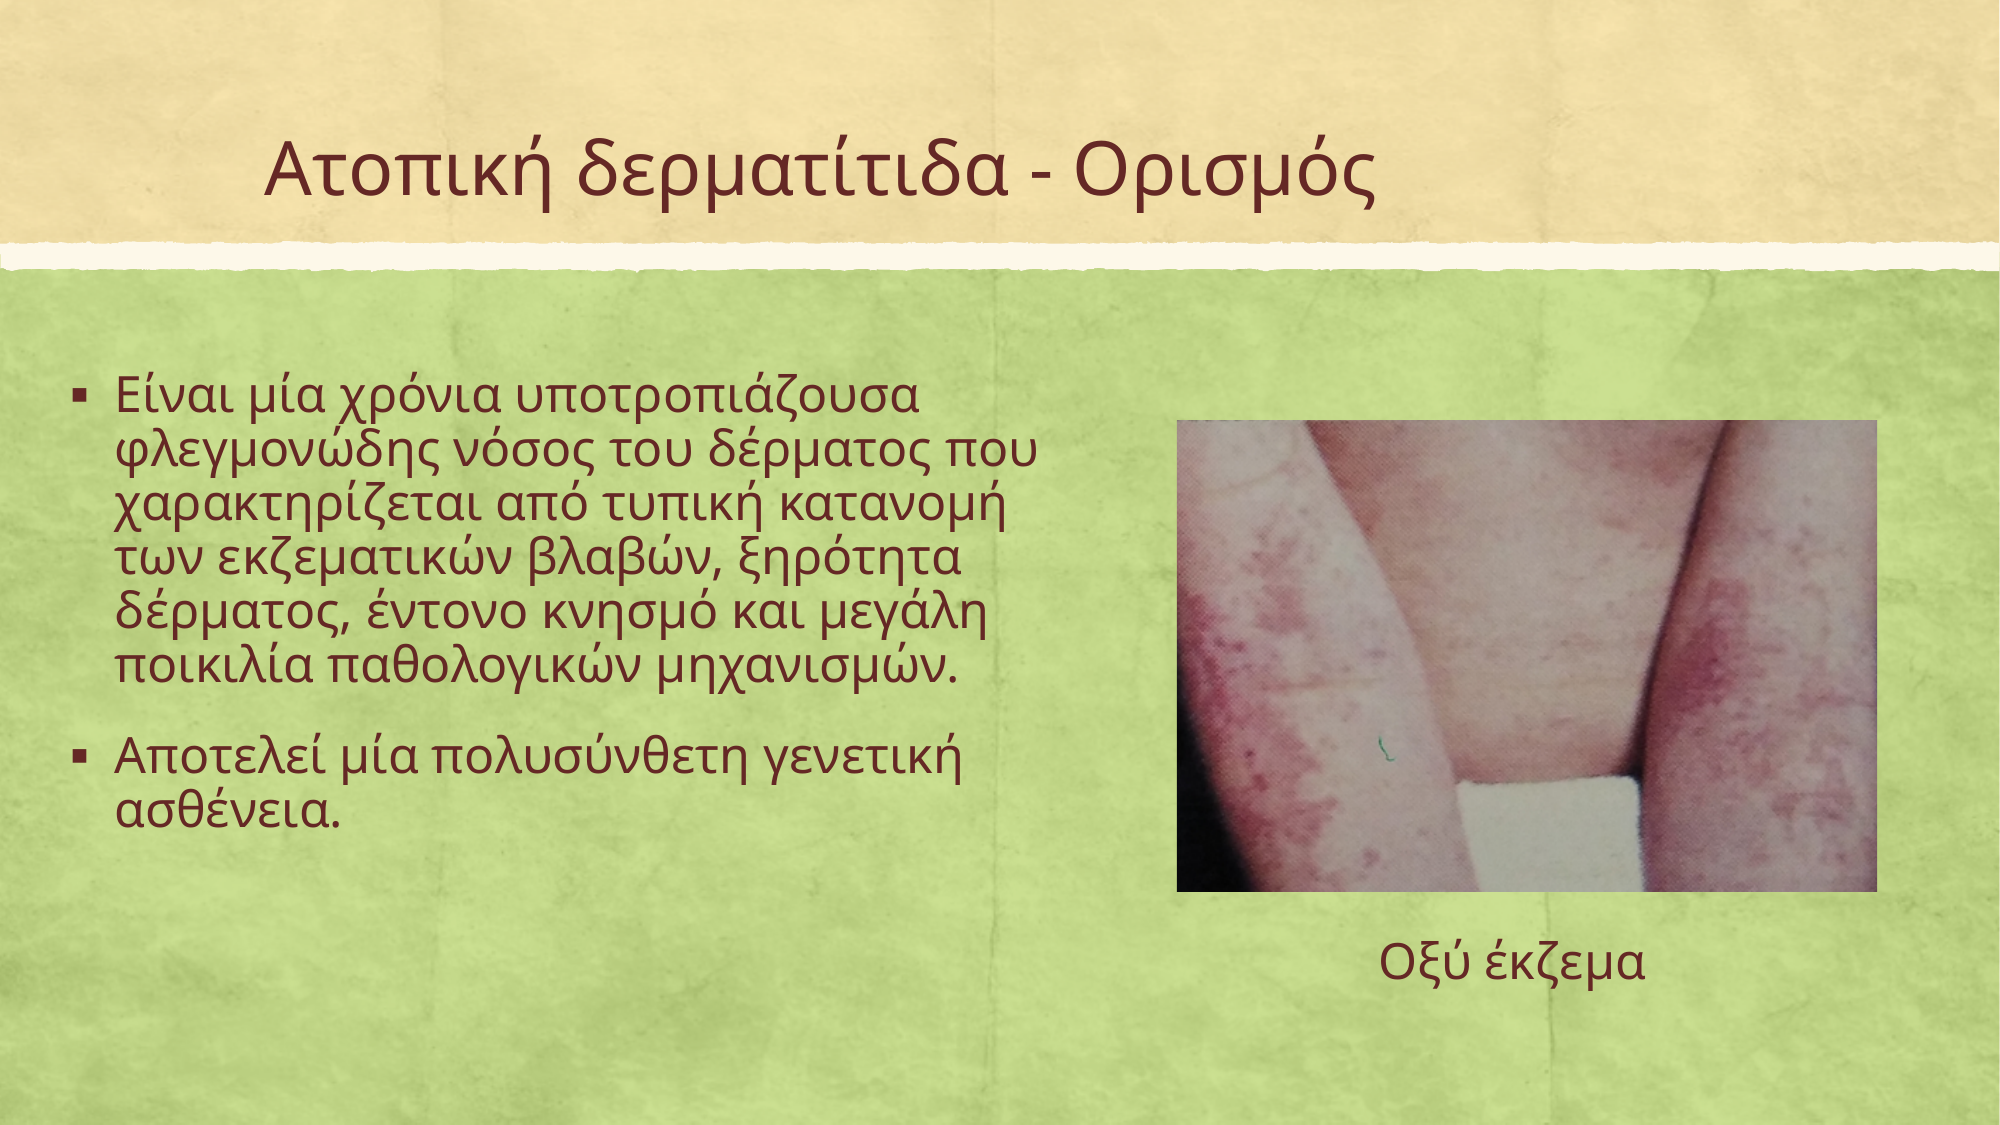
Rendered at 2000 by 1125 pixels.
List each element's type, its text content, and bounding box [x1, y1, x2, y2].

text_box Οξύ έκζεμα [1363, 928, 1878, 1009]
title Ατοπική δερματίτιδα - Ορισμός [249, 31, 1750, 219]
list Είναι μία χρόνια υποτροπιάζουσα φλεγμονώδης νόσος του δέρματος που χαρακτηρίζεται από τυπική κατανομή των εκζεματικών βλαβών, ξηρότητα δέρματος, έντονο κνησμό και μεγάλη ποικιλία παθολογικών μηχανισμών. Αποτελεί μία πολυσύνθετη γενετική ασθένεια. [54, 361, 1083, 695]
picture [1176, 420, 1878, 892]
